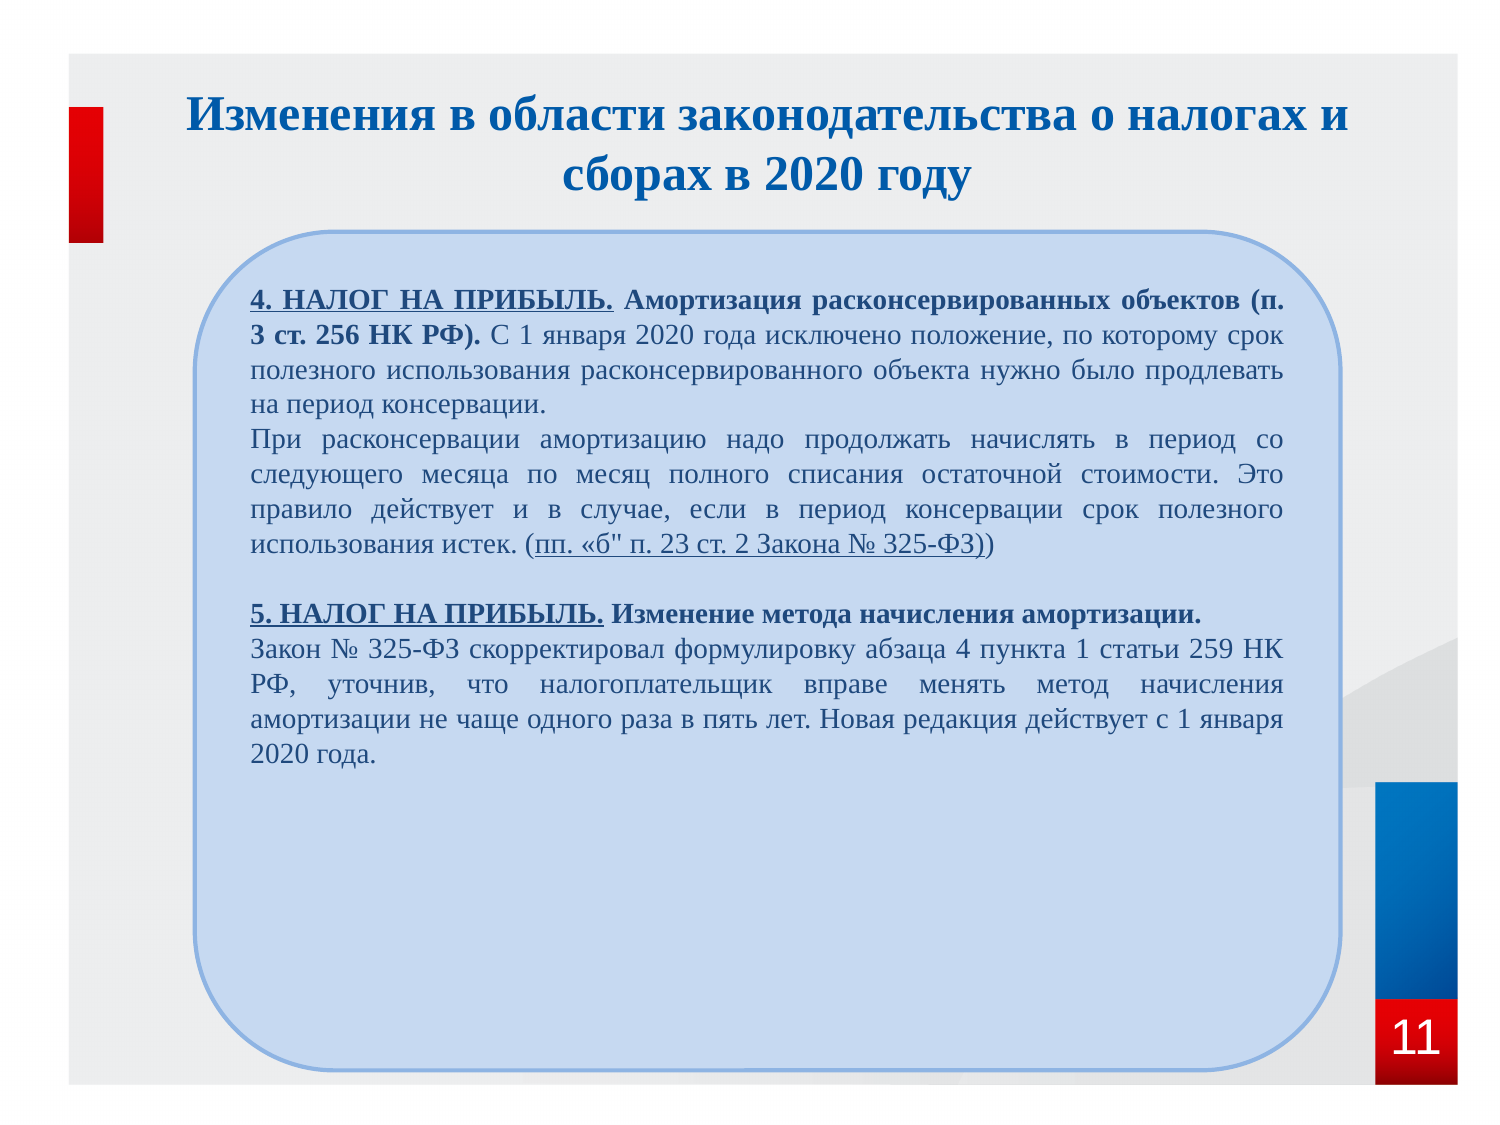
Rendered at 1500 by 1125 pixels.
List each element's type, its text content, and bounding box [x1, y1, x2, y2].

title Изменения в области законодательства о налогах и сборах в 2020 году [128, 49, 1407, 232]
text_box 4. НАЛОГ НА ПРИБЫЛЬ. Амортизация расконсервированных объектов (п. 3 ст. 256 НК РФ). С 1 января 2020 года исключено положение, по которому срок полезного использования расконсервированного объекта нужно было продлевать на период консервации. При расконсервации амортизацию надо продолжать начислять в период со следующего месяца по месяц полного списания остаточной стоимости. Это правило действует и в случае, если в период консервации срок полезного использования истек. (пп. «б" п. 23 ст. 2 Закона № 325-ФЗ)) 5. НАЛОГ НА ПРИБЫЛЬ. Изменение метода начисления амортизации. Закон № 325-ФЗ скорректировал формулировку абзаца 4 пункта 1 статьи 259 НК РФ, уточнив, что налогоплательщик вправе менять метод начисления амортизации не чаще одного раза в пять лет. Новая редакция действует с 1 января 2020 года. [192, 229, 1343, 1073]
picture [0, 0, 1500, 1125]
slide_number 10 [1365, 991, 1468, 1095]
